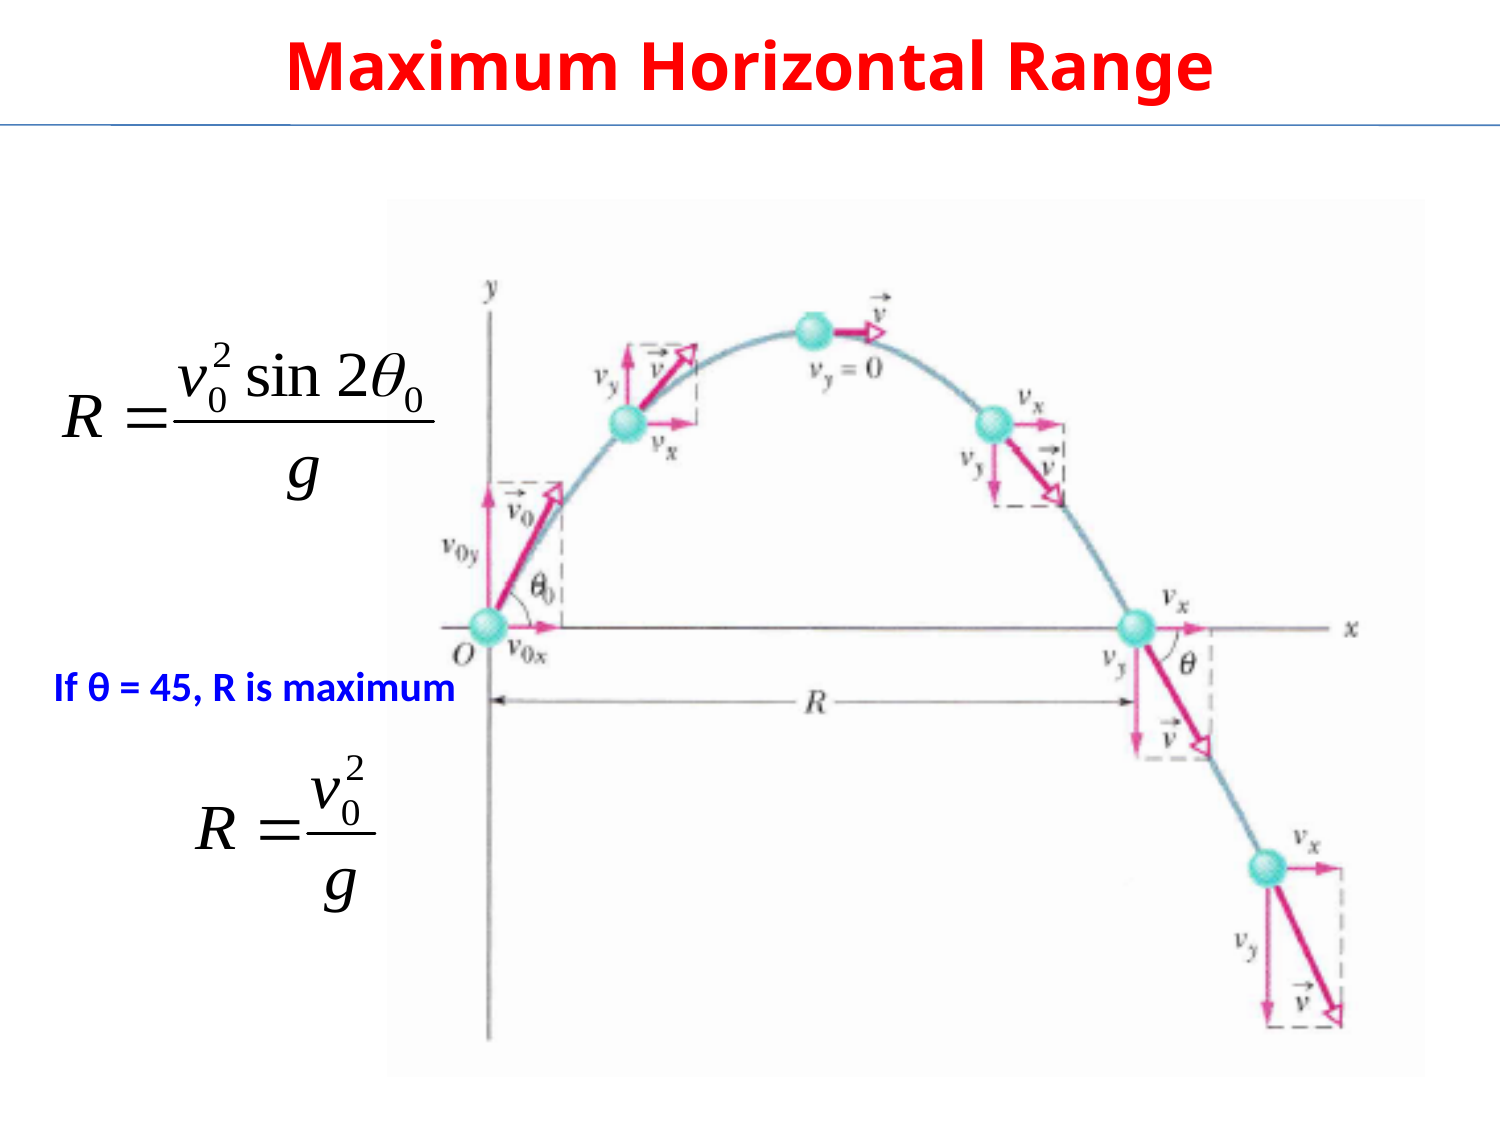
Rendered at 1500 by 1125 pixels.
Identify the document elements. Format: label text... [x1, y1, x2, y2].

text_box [49, 324, 451, 513]
text_box Maximum Horizontal Range [249, 16, 1250, 112]
text_box If θ = 45, R is maximum [38, 651, 382, 717]
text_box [182, 737, 392, 925]
picture [387, 199, 1426, 1077]
